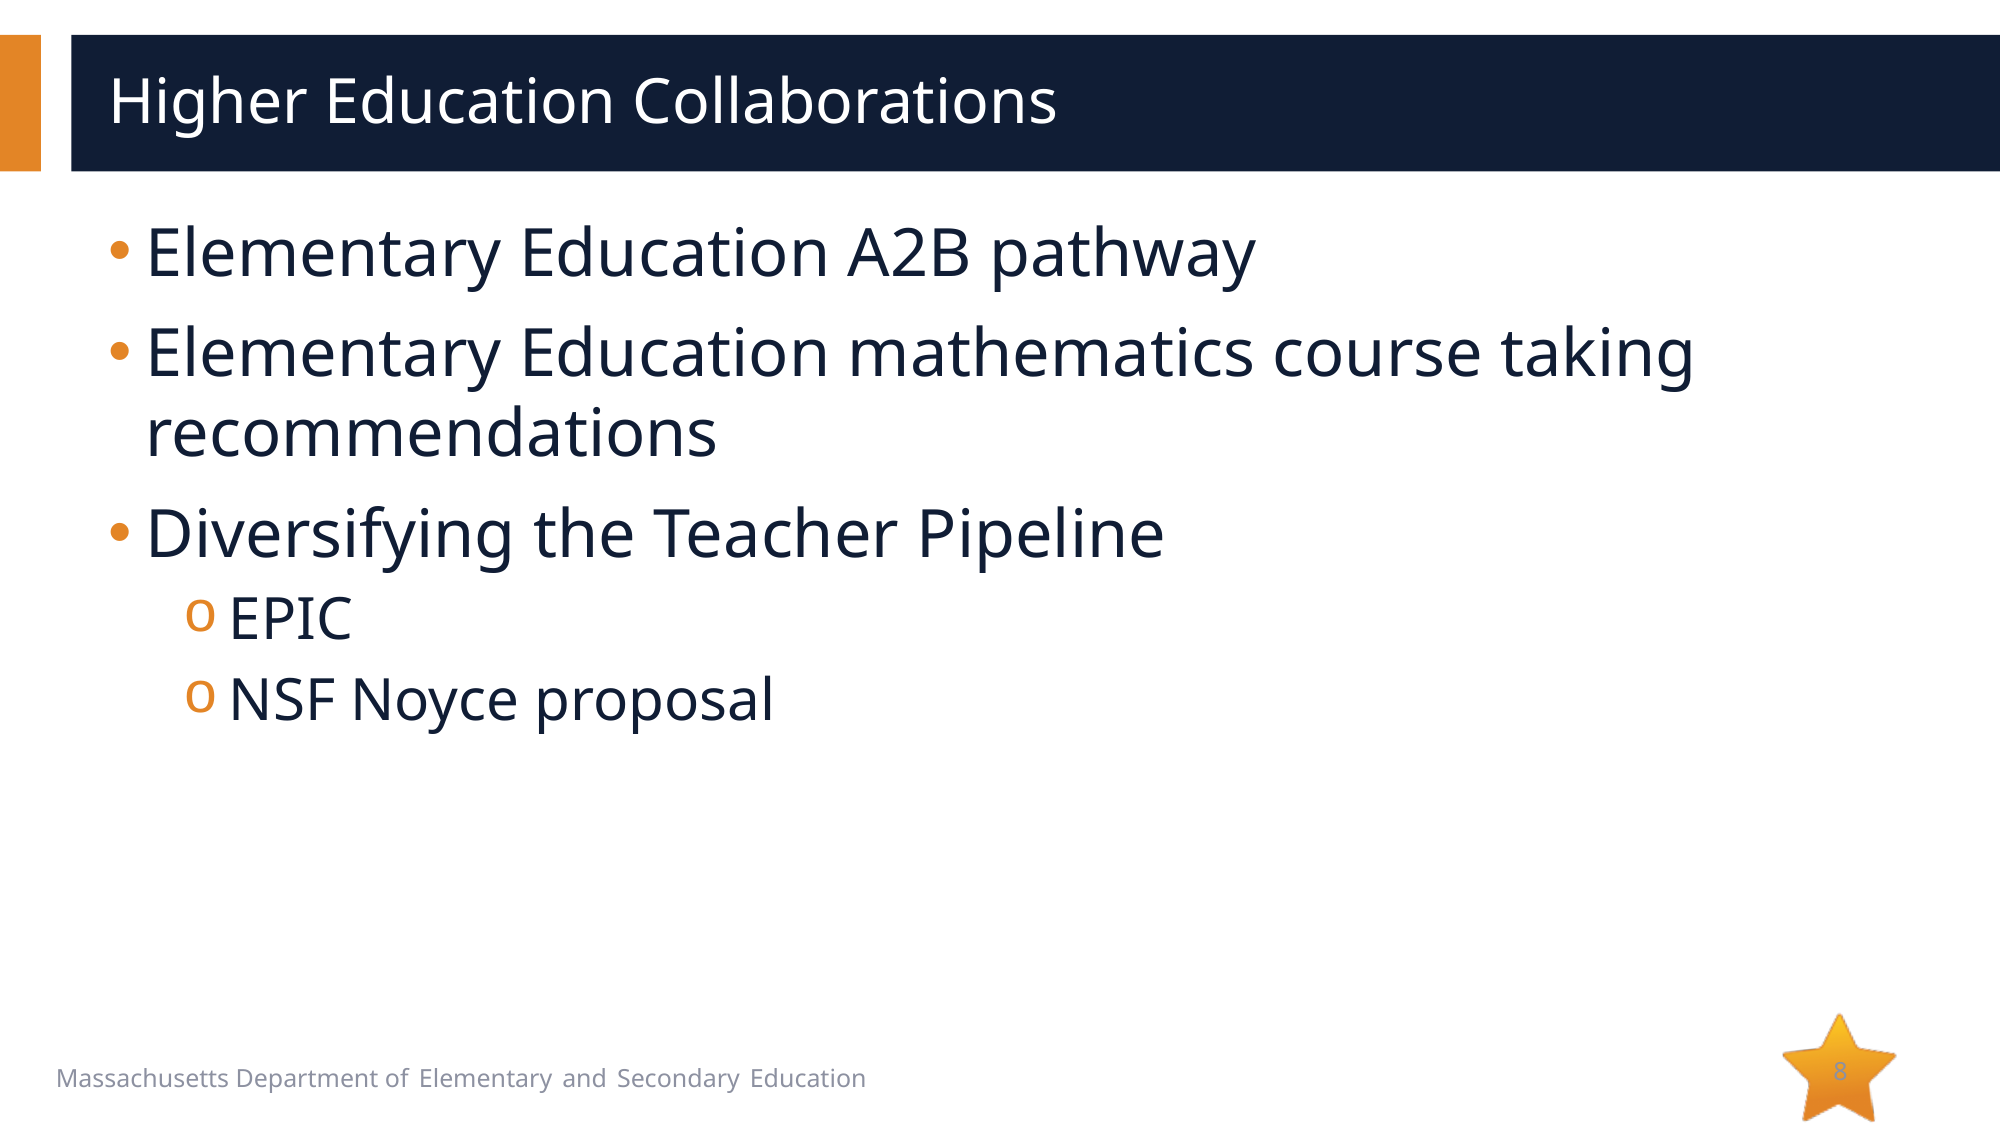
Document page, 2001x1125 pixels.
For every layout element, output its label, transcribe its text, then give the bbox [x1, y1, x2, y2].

slide_number 8 [1412, 1042, 1863, 1103]
picture [1775, 1031, 1909, 1125]
title Higher Education Collaborations [93, 47, 1959, 159]
list Elementary Education A2B pathway Elementary Education mathematics course taking recommendations Diversifying the Teacher Pipeline EPIC NSF Noyce proposal [93, 201, 1959, 1031]
